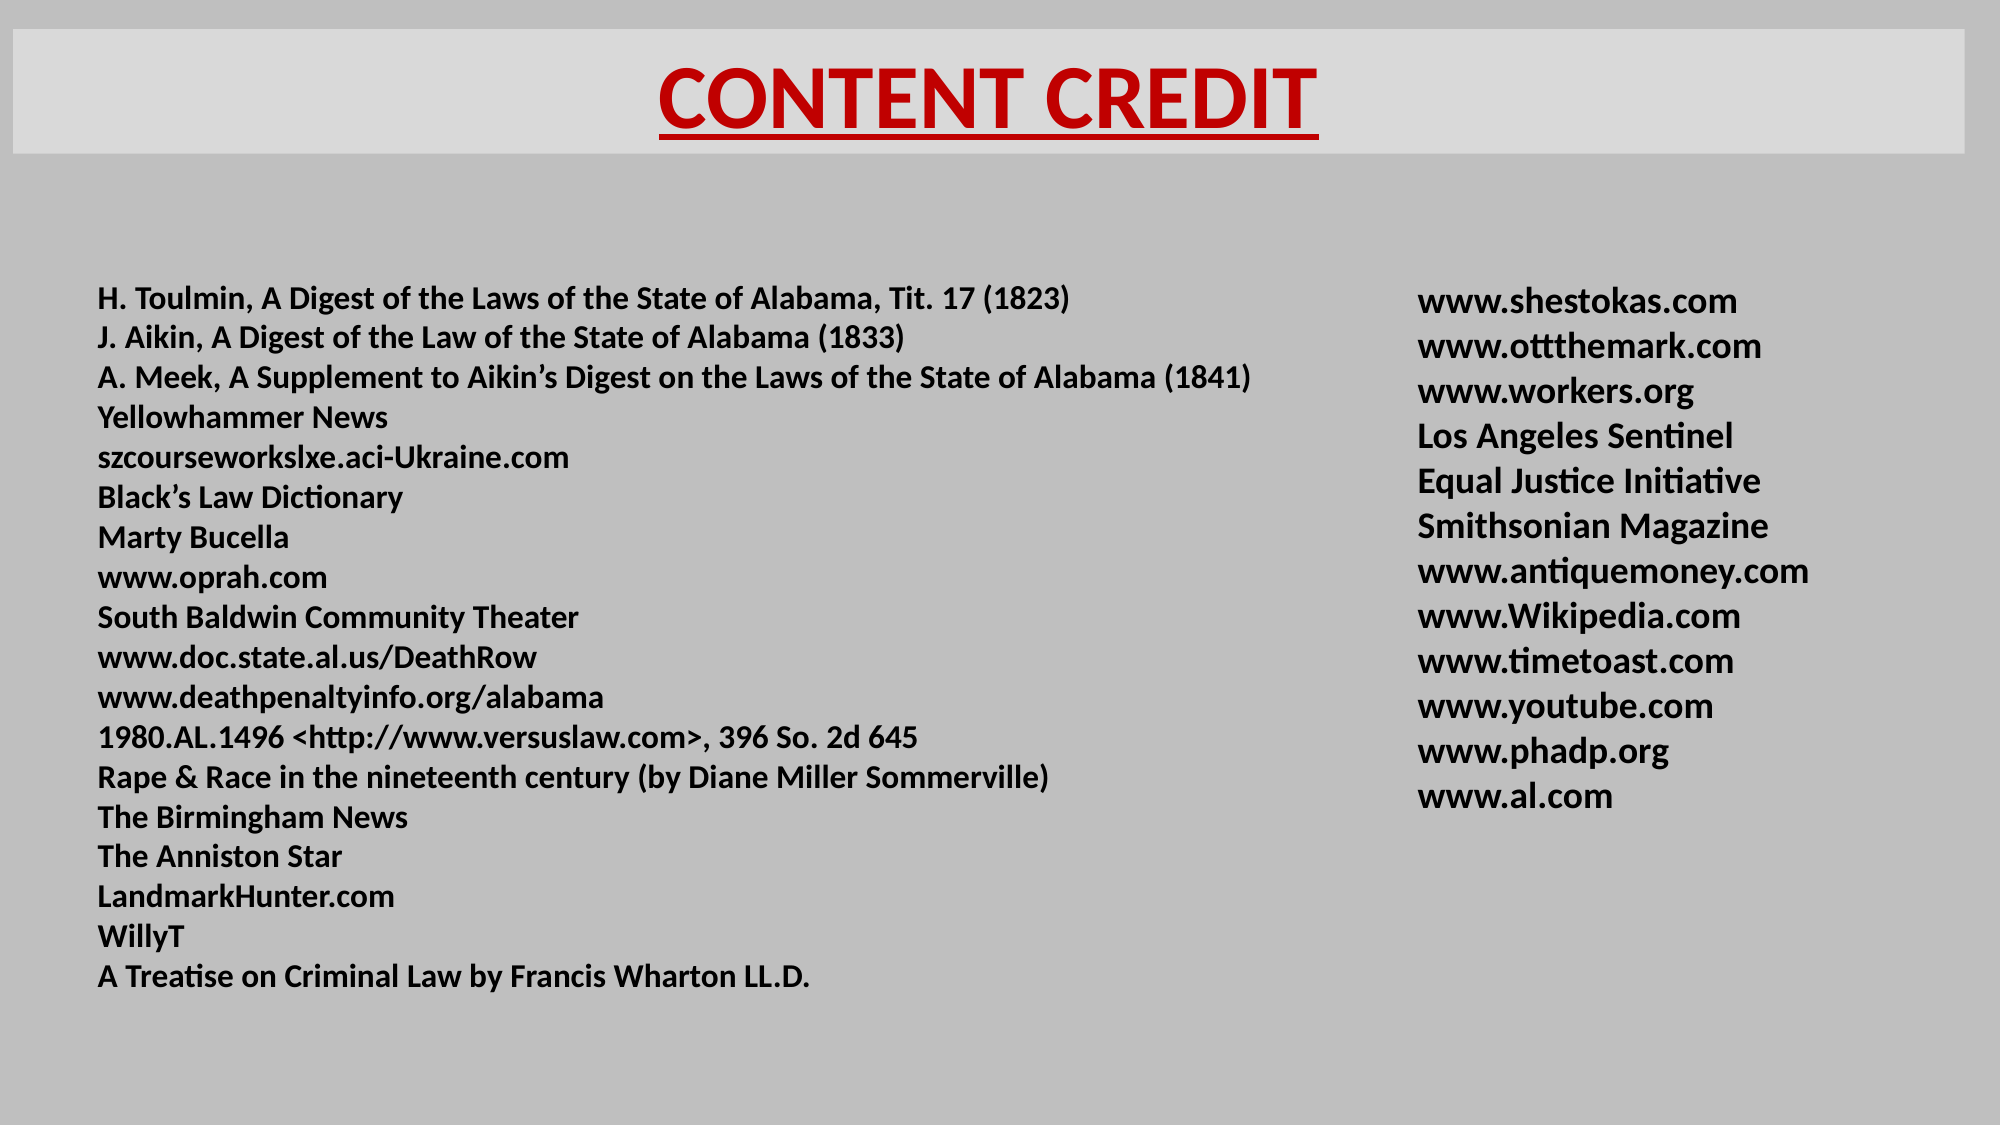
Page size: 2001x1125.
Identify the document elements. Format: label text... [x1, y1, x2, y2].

text_box www.shestokas.com www.ottthemark.com www.workers.org Los Angeles Sentinel Equal Justice Initiative Smithsonian Magazine www.antiquemoney.com www.Wikipedia.com www.timetoast.com www.youtube.com www.phadp.org www.al.com [1402, 268, 1947, 824]
text_box CONTENT CREDIT [13, 29, 1965, 154]
text_box H. Toulmin, A Digest of the Laws of the State of Alabama, Tit. 17 (1823) J. Aikin, A Digest of the Law of the State of Alabama (1833) A. Meek, A Supplement to Aikin’s Digest on the Laws of the State of Alabama (1841) Yellowhammer News szcourseworkslxe.aci-Ukraine.com Black’s Law Dictionary Marty Bucella www.oprah.com South Baldwin Community Theater www.doc.state.al.us/DeathRow www.deathpenaltyinfo.org/alabama 1980.AL.1496 <http://www.versuslaw.com>, 396 So. 2d 645 Rape & Race in the nineteenth century (by Diane Miller Sommerville) The Birmingham News The Anniston Star LandmarkHunter.com WillyT A Treatise on Criminal Law by Francis Wharton LL.D. [82, 268, 1298, 1042]
